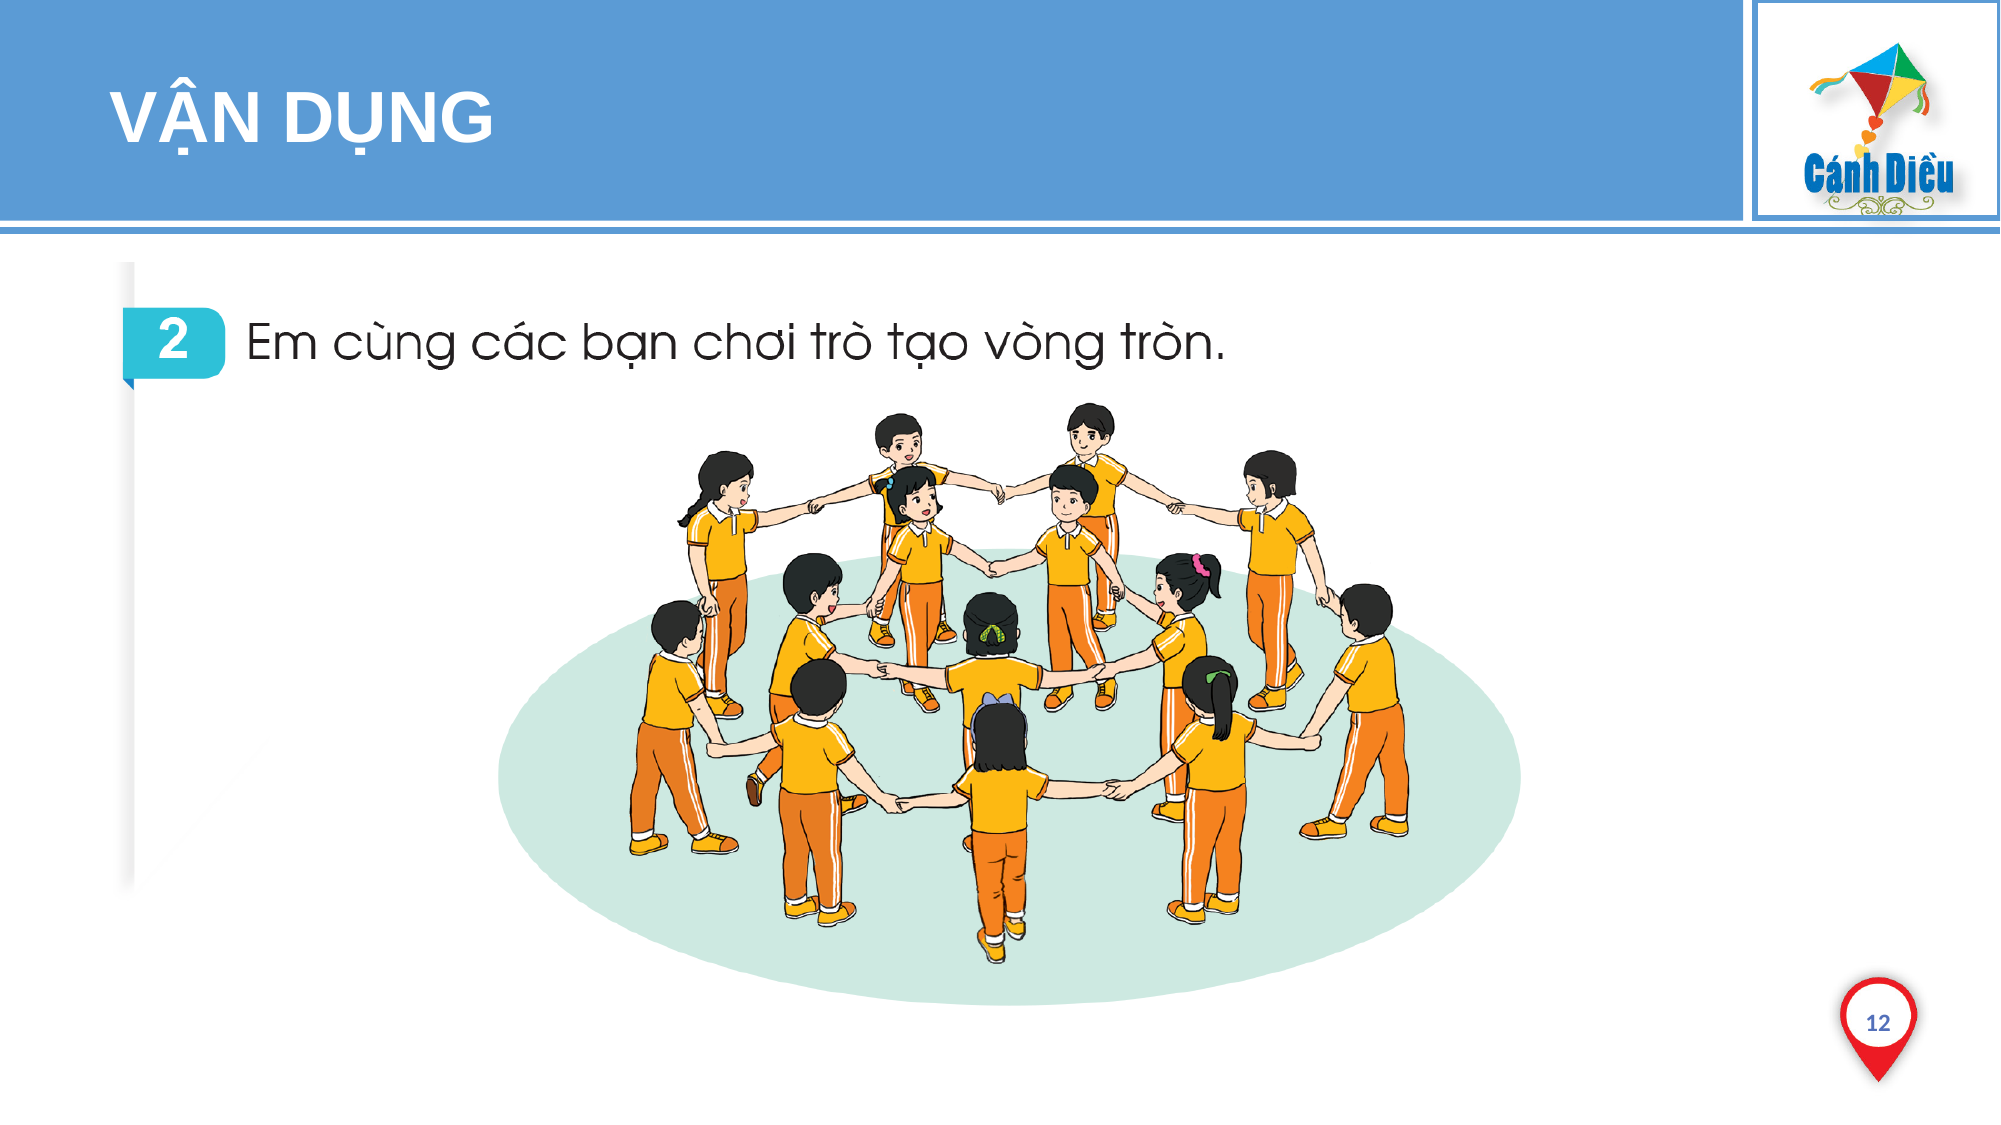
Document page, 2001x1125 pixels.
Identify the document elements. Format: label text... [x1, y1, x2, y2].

picture [0, 166, 2001, 1125]
slide_number 12 [1831, 991, 1925, 1052]
title VẬN DỤNG [94, 72, 1793, 166]
picture [1758, 3, 1997, 215]
picture [1744, 0, 1752, 72]
